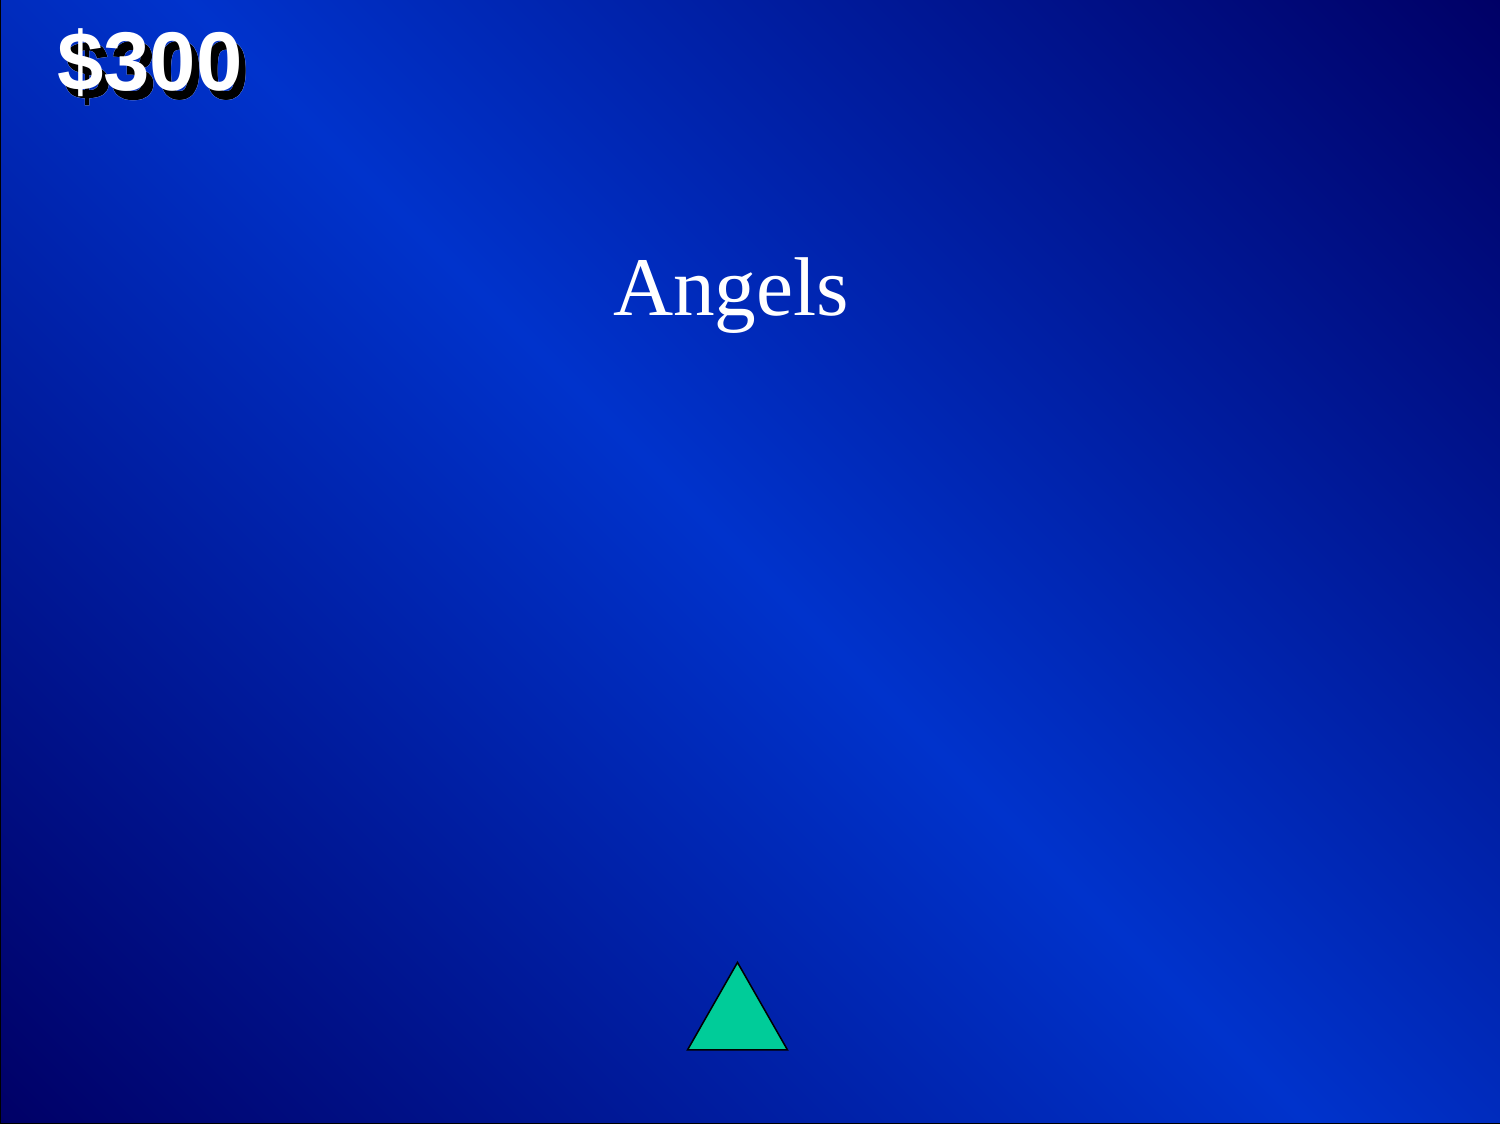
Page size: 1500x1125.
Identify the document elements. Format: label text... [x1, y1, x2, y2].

text_box Angels [225, 224, 1238, 340]
text_box [687, 962, 788, 1050]
text_box [0, 0, 1500, 1123]
text_box $300 [0, 0, 300, 115]
